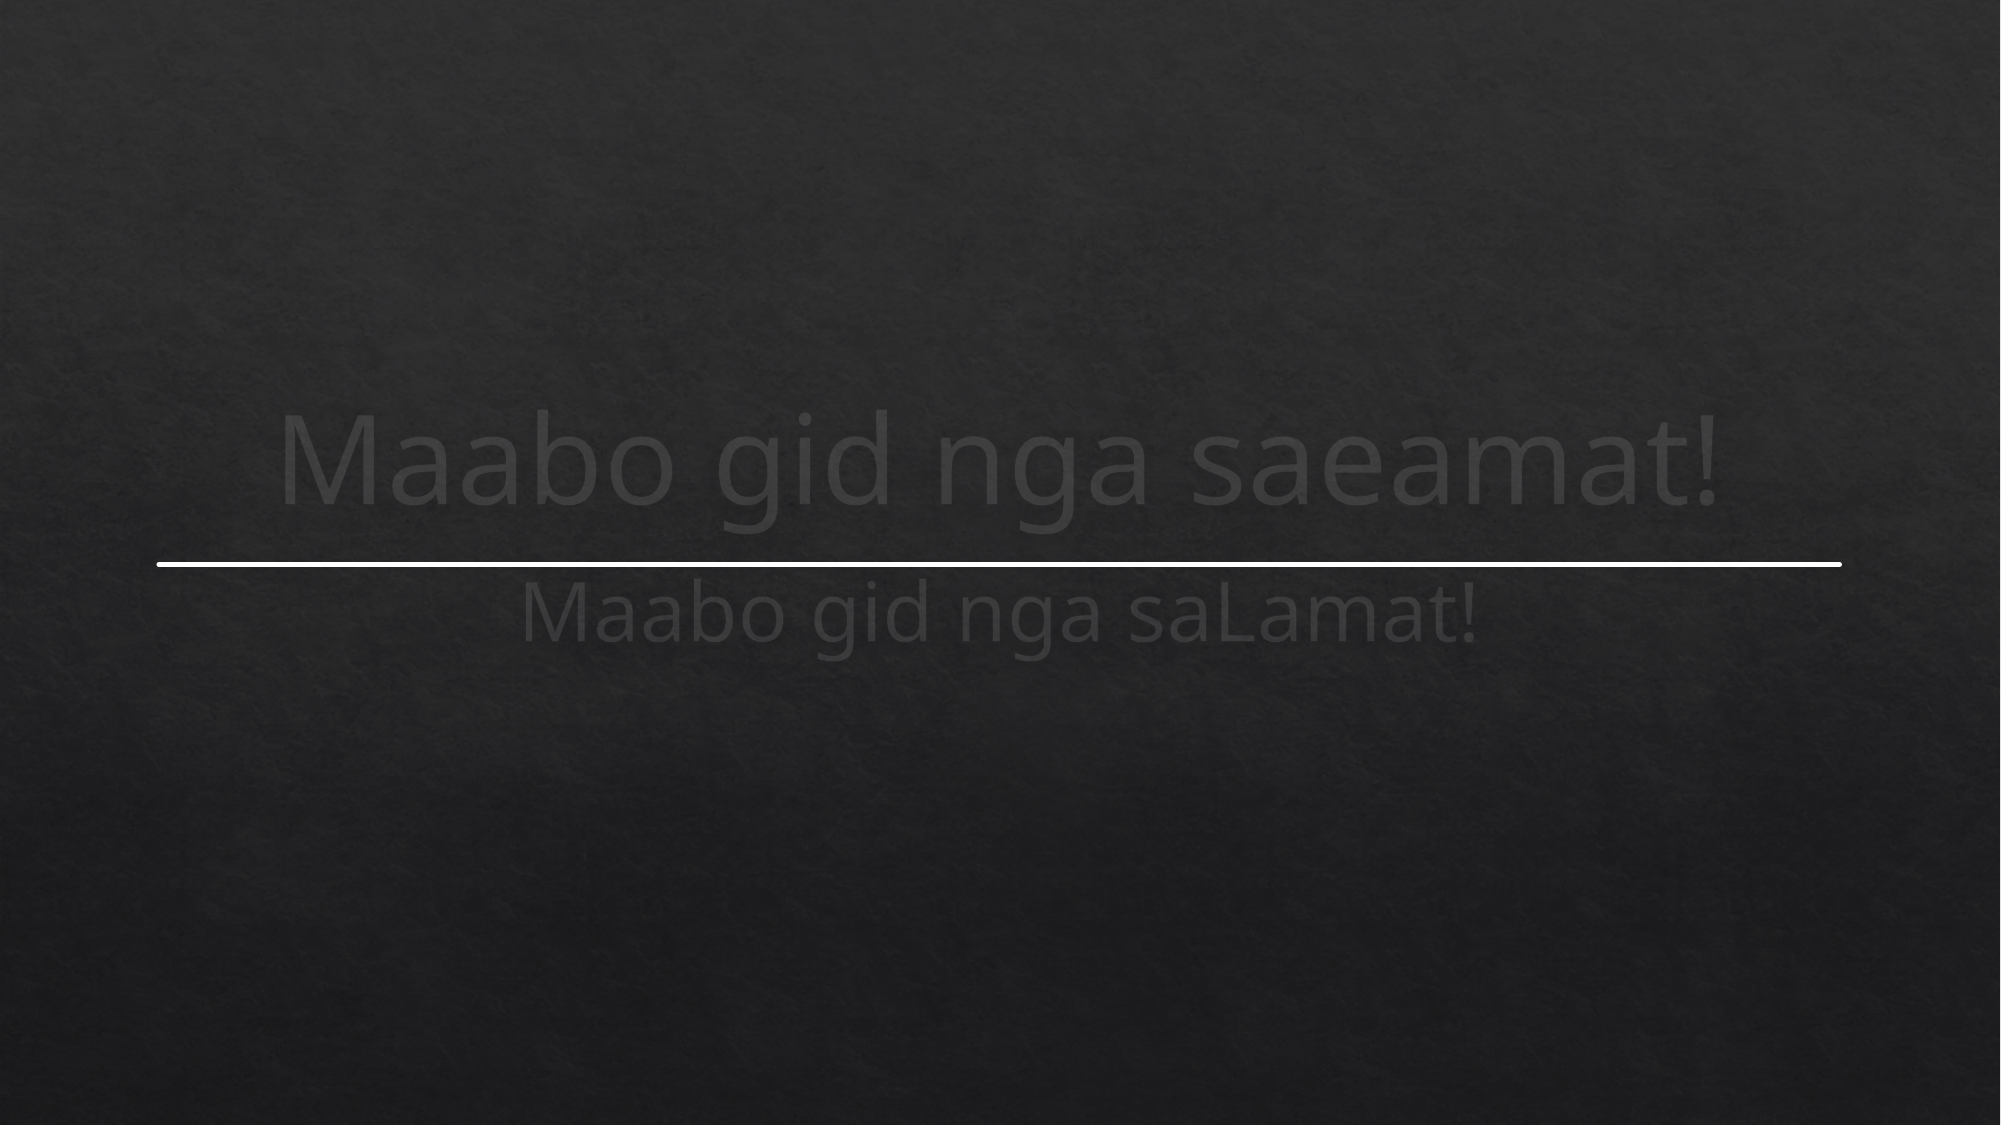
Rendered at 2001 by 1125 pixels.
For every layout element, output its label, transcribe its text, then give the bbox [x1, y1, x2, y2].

list Maabo gid nga saeamat! Maabo gid nga saLamat! [149, 284, 1849, 950]
